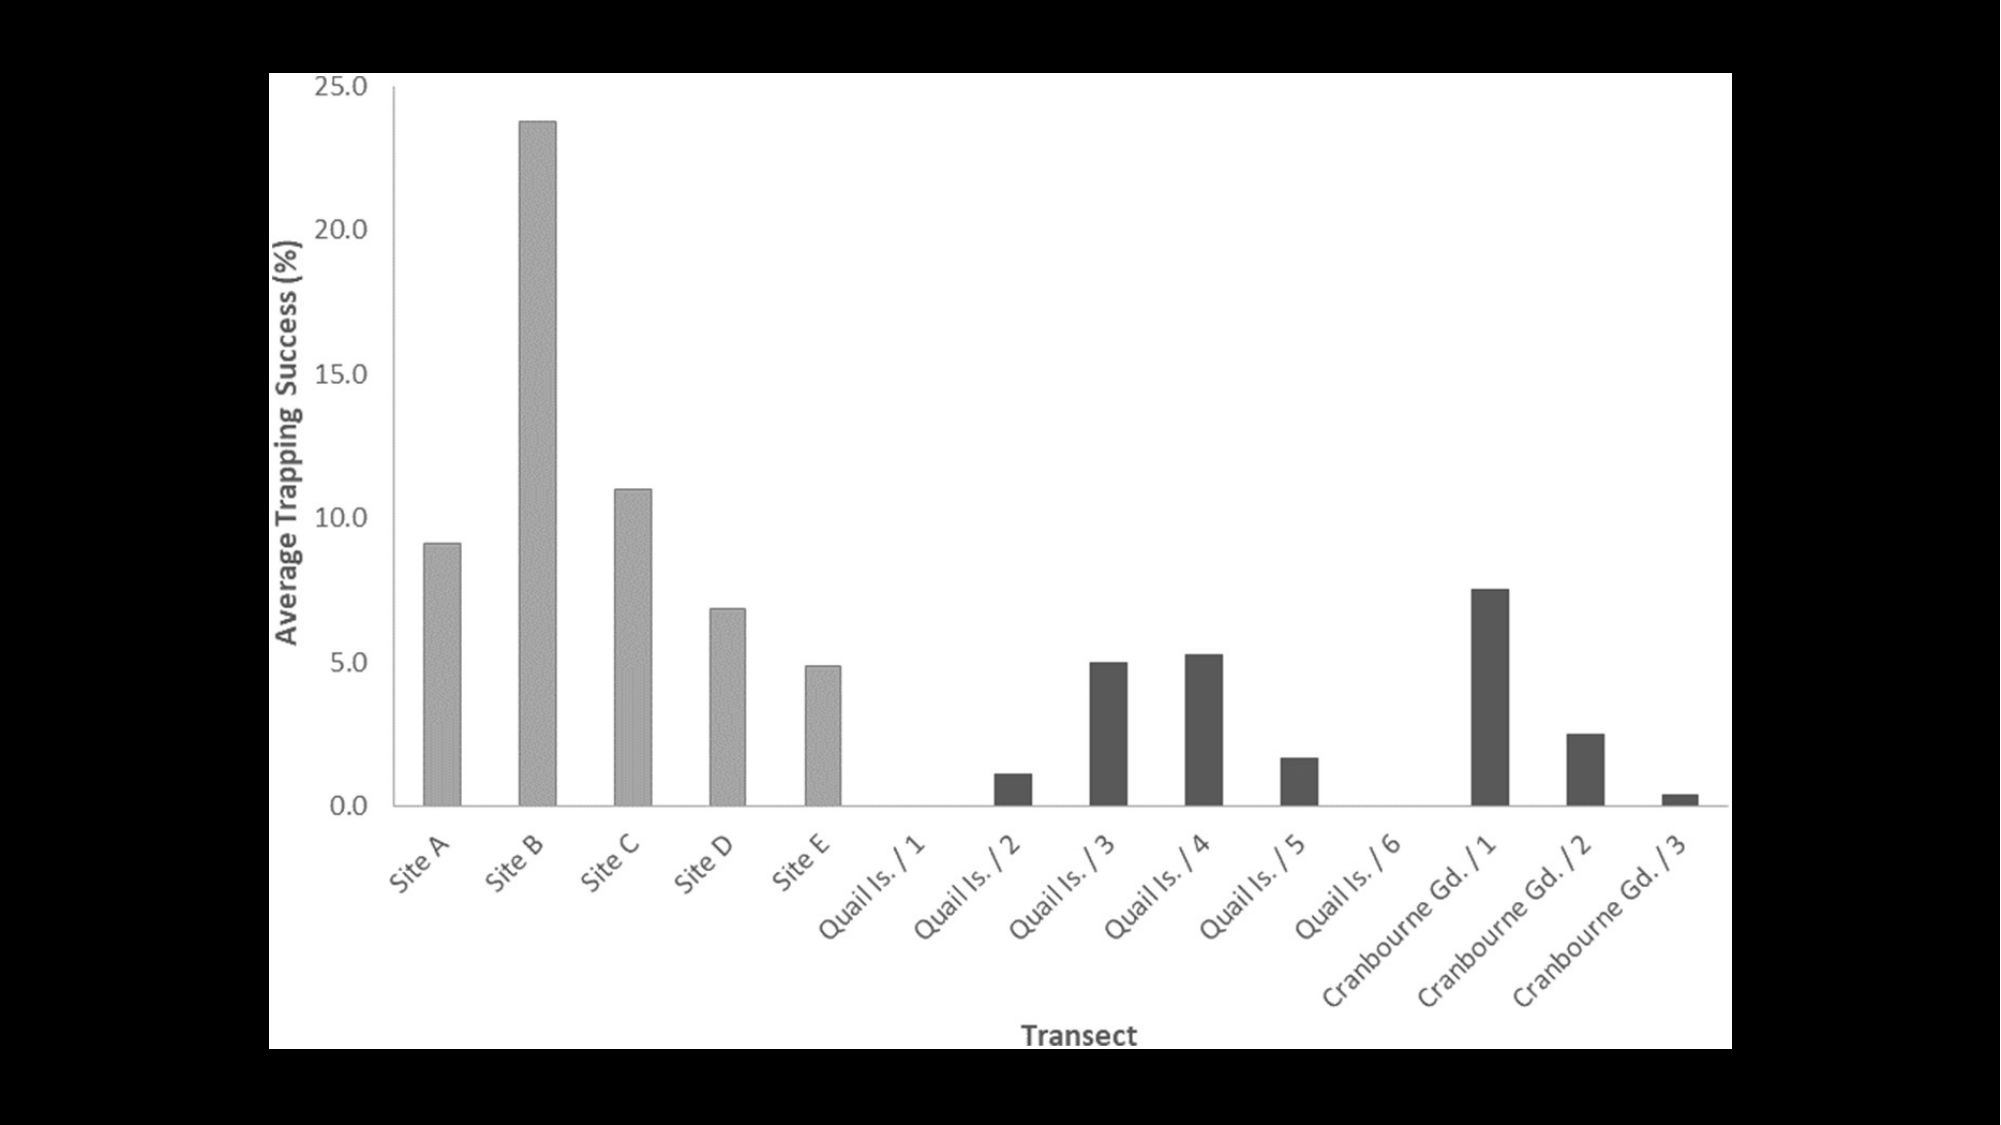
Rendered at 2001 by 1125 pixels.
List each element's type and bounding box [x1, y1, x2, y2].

picture [269, 73, 1732, 1049]
